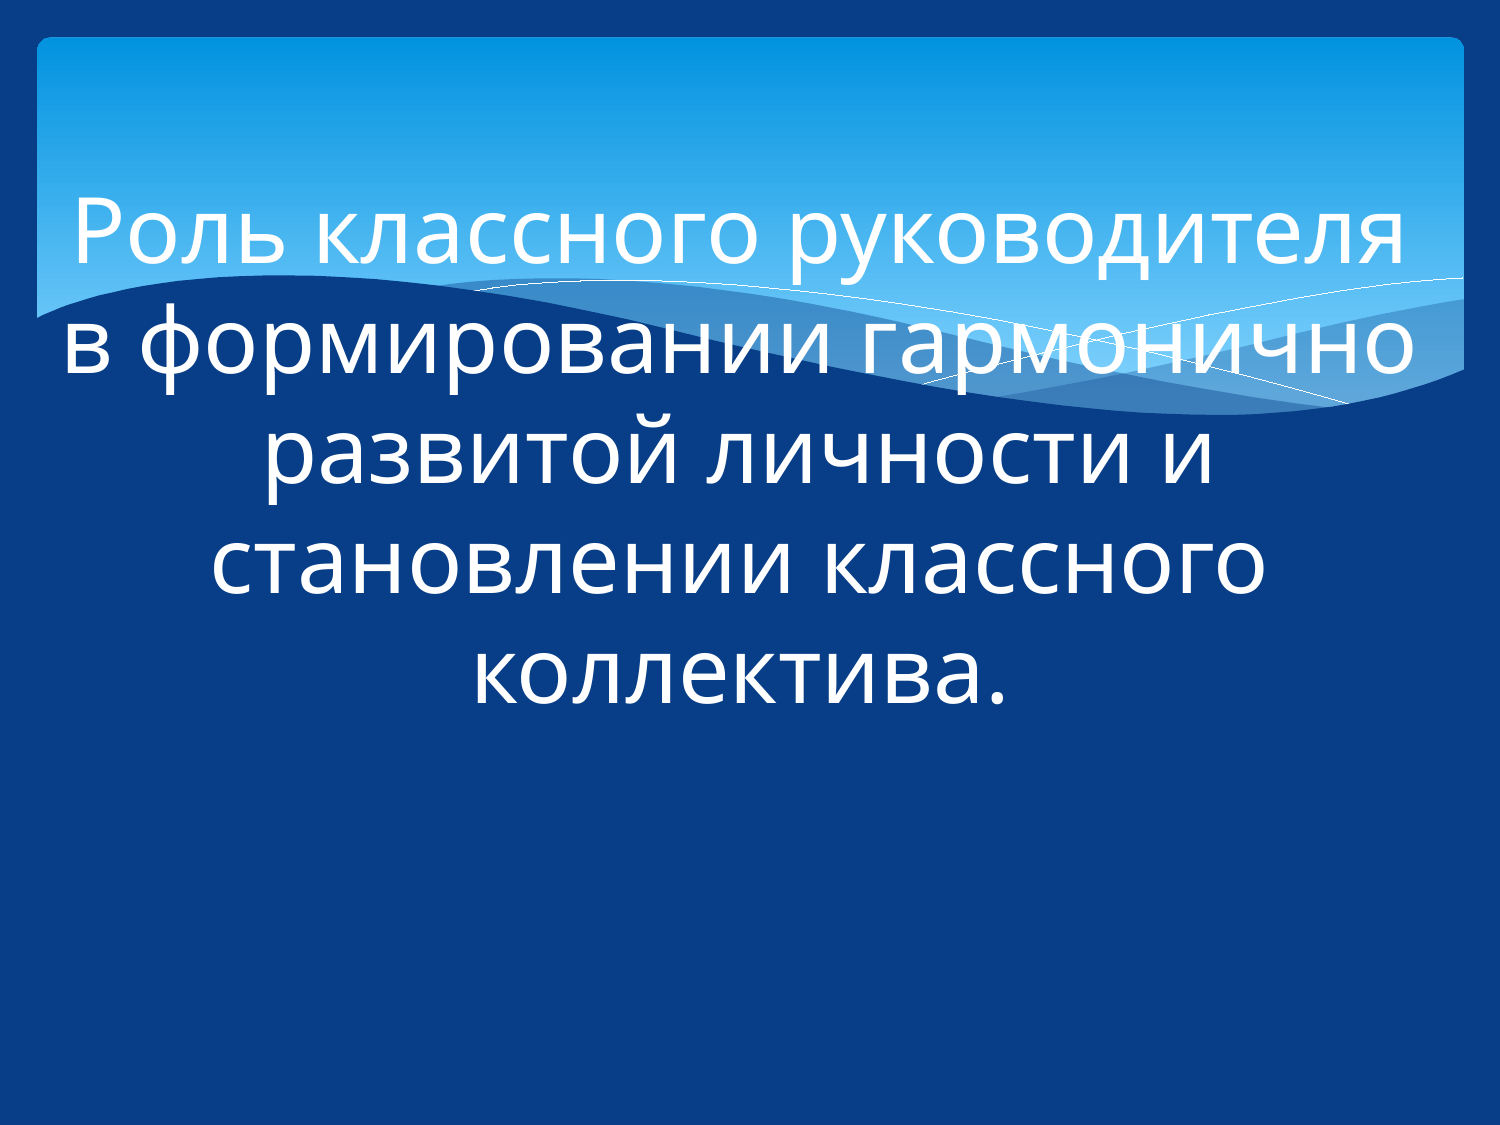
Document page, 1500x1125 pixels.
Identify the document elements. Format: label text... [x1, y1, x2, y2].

title Роль классного руководителя в формировании гармонично развитой личности и становлении классного коллектива. [17, 19, 1463, 1094]
